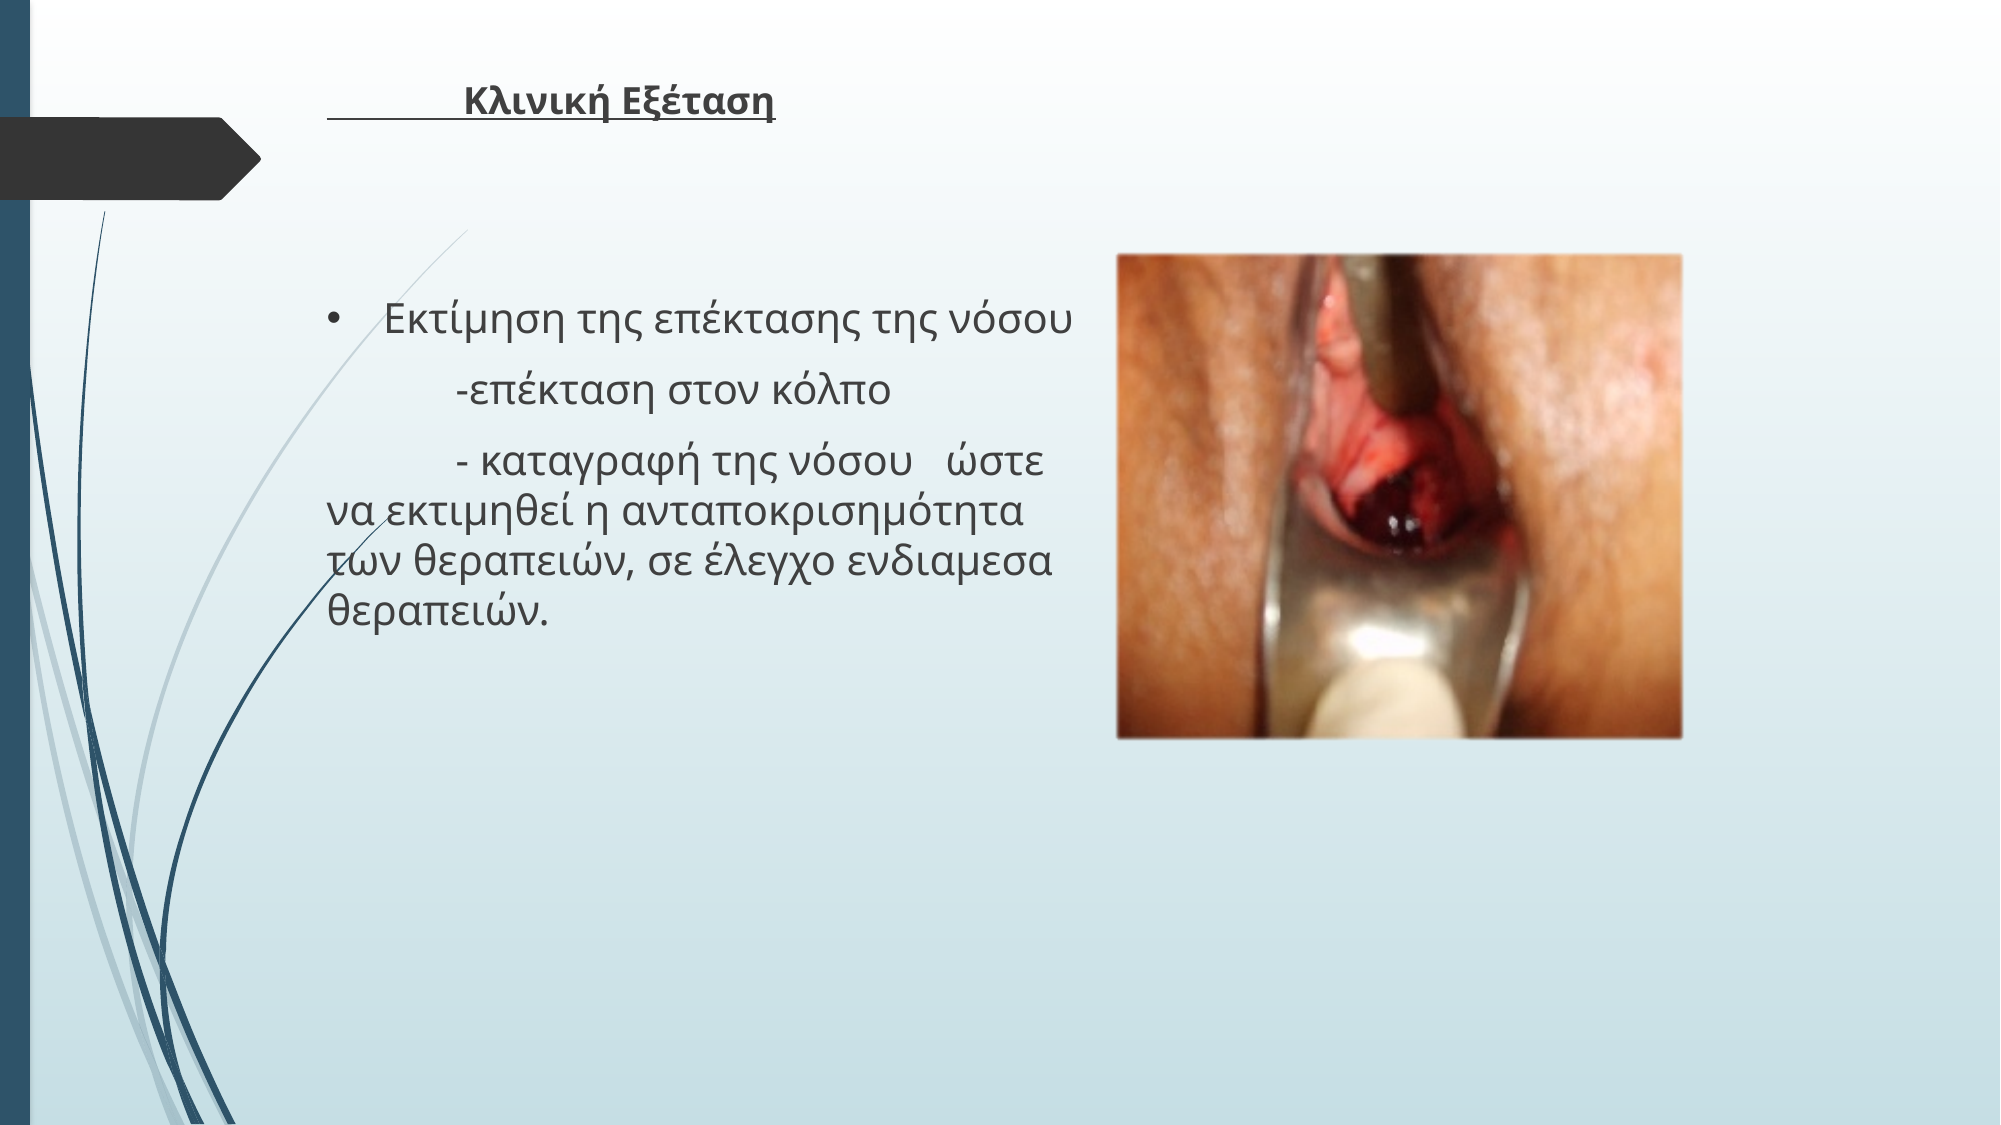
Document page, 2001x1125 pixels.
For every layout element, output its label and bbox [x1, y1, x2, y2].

picture [259, 0, 1761, 1125]
